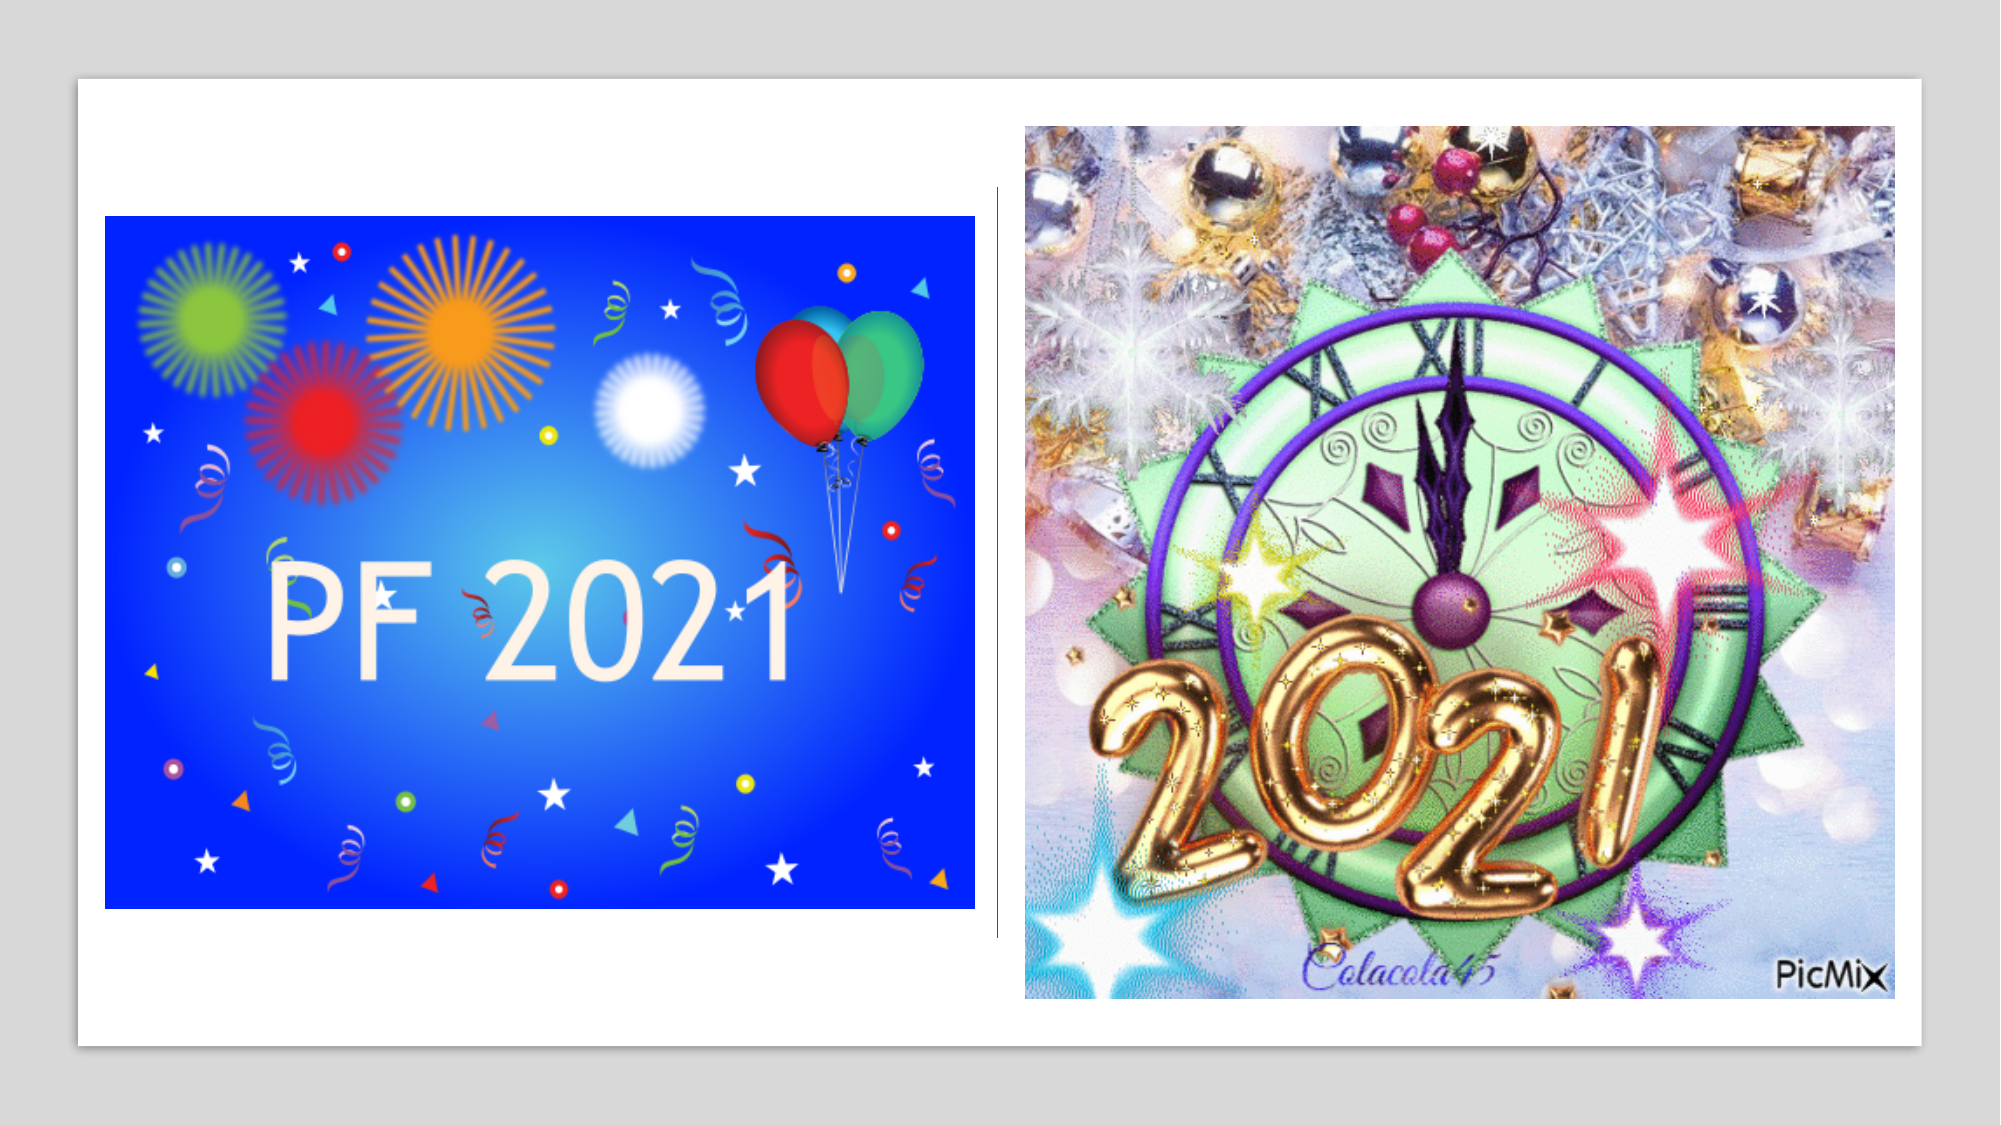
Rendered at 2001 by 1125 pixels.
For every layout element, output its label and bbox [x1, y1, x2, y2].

text_box [77, 78, 1923, 1047]
text_box [0, 0, 2000, 1125]
picture [105, 216, 975, 909]
picture [1025, 126, 1895, 999]
